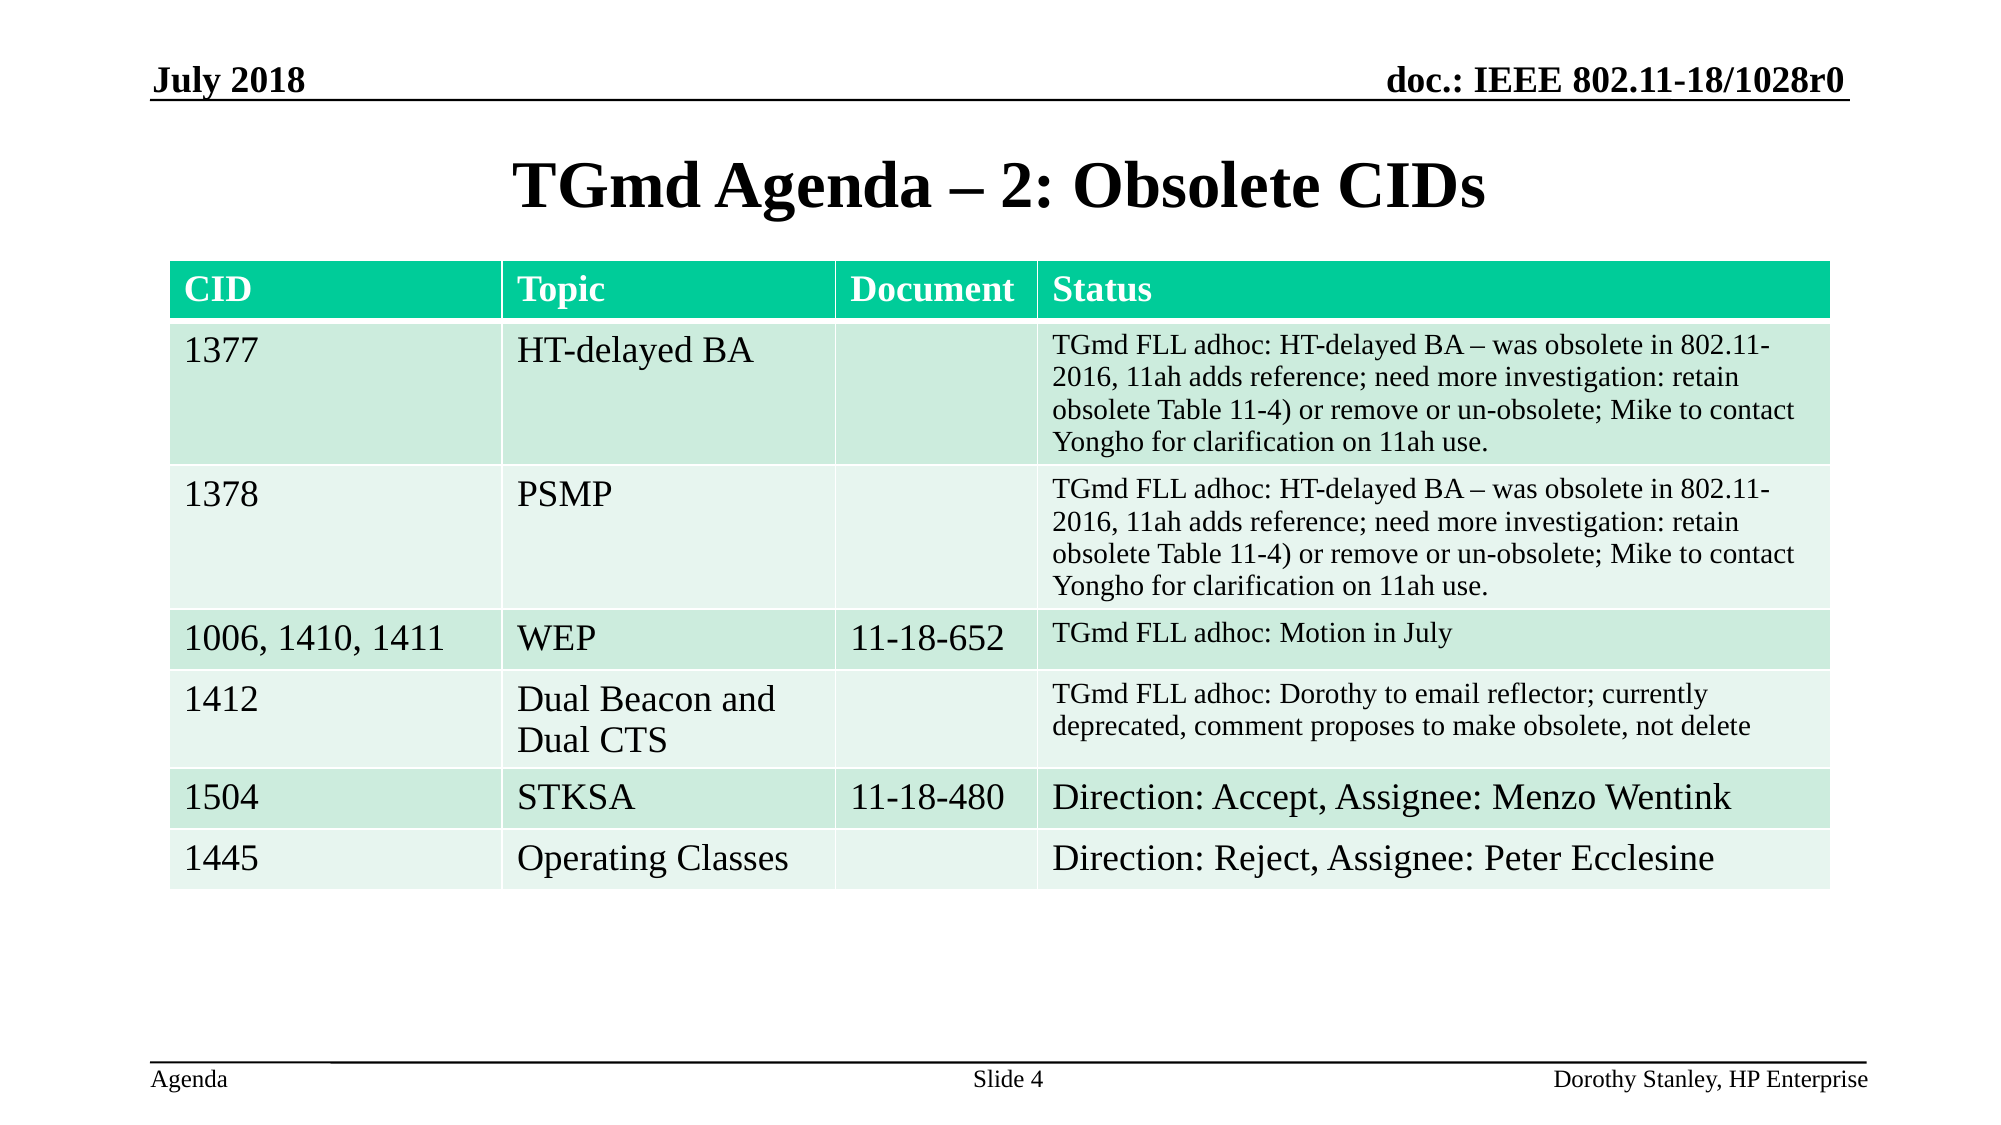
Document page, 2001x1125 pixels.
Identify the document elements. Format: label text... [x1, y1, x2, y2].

table_cell TGmd FLL adhoc: Motion in July [1038, 610, 1830, 669]
table_cell TGmd FLL adhoc: HT-delayed BA – was obsolete in 802.11-2016, 11ah adds reference; need more investigation: retain obsolete Table 11-4) or remove or un-obsolete; Mike to contact Yongho for clarification on 11ah use. [1038, 324, 1830, 464]
footer Dorothy Stanley, HP Enterprise [1549, 1062, 1869, 1093]
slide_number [152, 54, 567, 100]
table_cell 1378 [170, 466, 501, 608]
table_cell 1504 [170, 769, 501, 828]
table_cell PSMP [503, 466, 835, 608]
table_cell 11-18-652 [836, 610, 1037, 669]
table_cell [836, 466, 1037, 608]
table_cell 11-18-480 [836, 769, 1037, 828]
table_header Document [836, 261, 1037, 318]
table_cell [836, 671, 1037, 767]
table_cell 1377 [170, 324, 501, 464]
table_cell 1006, 1410, 1411 [170, 610, 501, 669]
title TGmd Agenda – 2: Obsolete CIDs [362, 112, 1638, 250]
table_cell WEP [503, 610, 835, 669]
table_cell [836, 324, 1037, 464]
table_cell 1445 [170, 830, 501, 889]
table_header CID [170, 261, 501, 318]
table_cell [836, 830, 1037, 889]
table_cell 1412 [170, 671, 501, 767]
table_header Status [1038, 261, 1830, 318]
table_cell TGmd FLL adhoc: Dorothy to email reflector; currently deprecated, comment proposes to make obsolete, not delete [1038, 671, 1830, 767]
table_cell Direction: Accept, Assignee: Menzo Wentink [1038, 769, 1830, 828]
table_cell Dual Beacon and Dual CTS [503, 671, 835, 767]
table_cell Operating Classes [503, 830, 835, 889]
table_cell Direction: Reject, Assignee: Peter Ecclesine [1038, 830, 1830, 889]
table_cell TGmd FLL adhoc: HT-delayed BA – was obsolete in 802.11-2016, 11ah adds reference; need more investigation: retain obsolete Table 11-4) or remove or un-obsolete; Mike to contact Yongho for clarification on 11ah use. [1038, 466, 1830, 608]
table_header Topic [503, 261, 835, 318]
table_cell STKSA [503, 769, 835, 828]
slide_number Slide 4 [972, 1062, 1044, 1093]
table_cell HT-delayed BA [503, 324, 835, 464]
